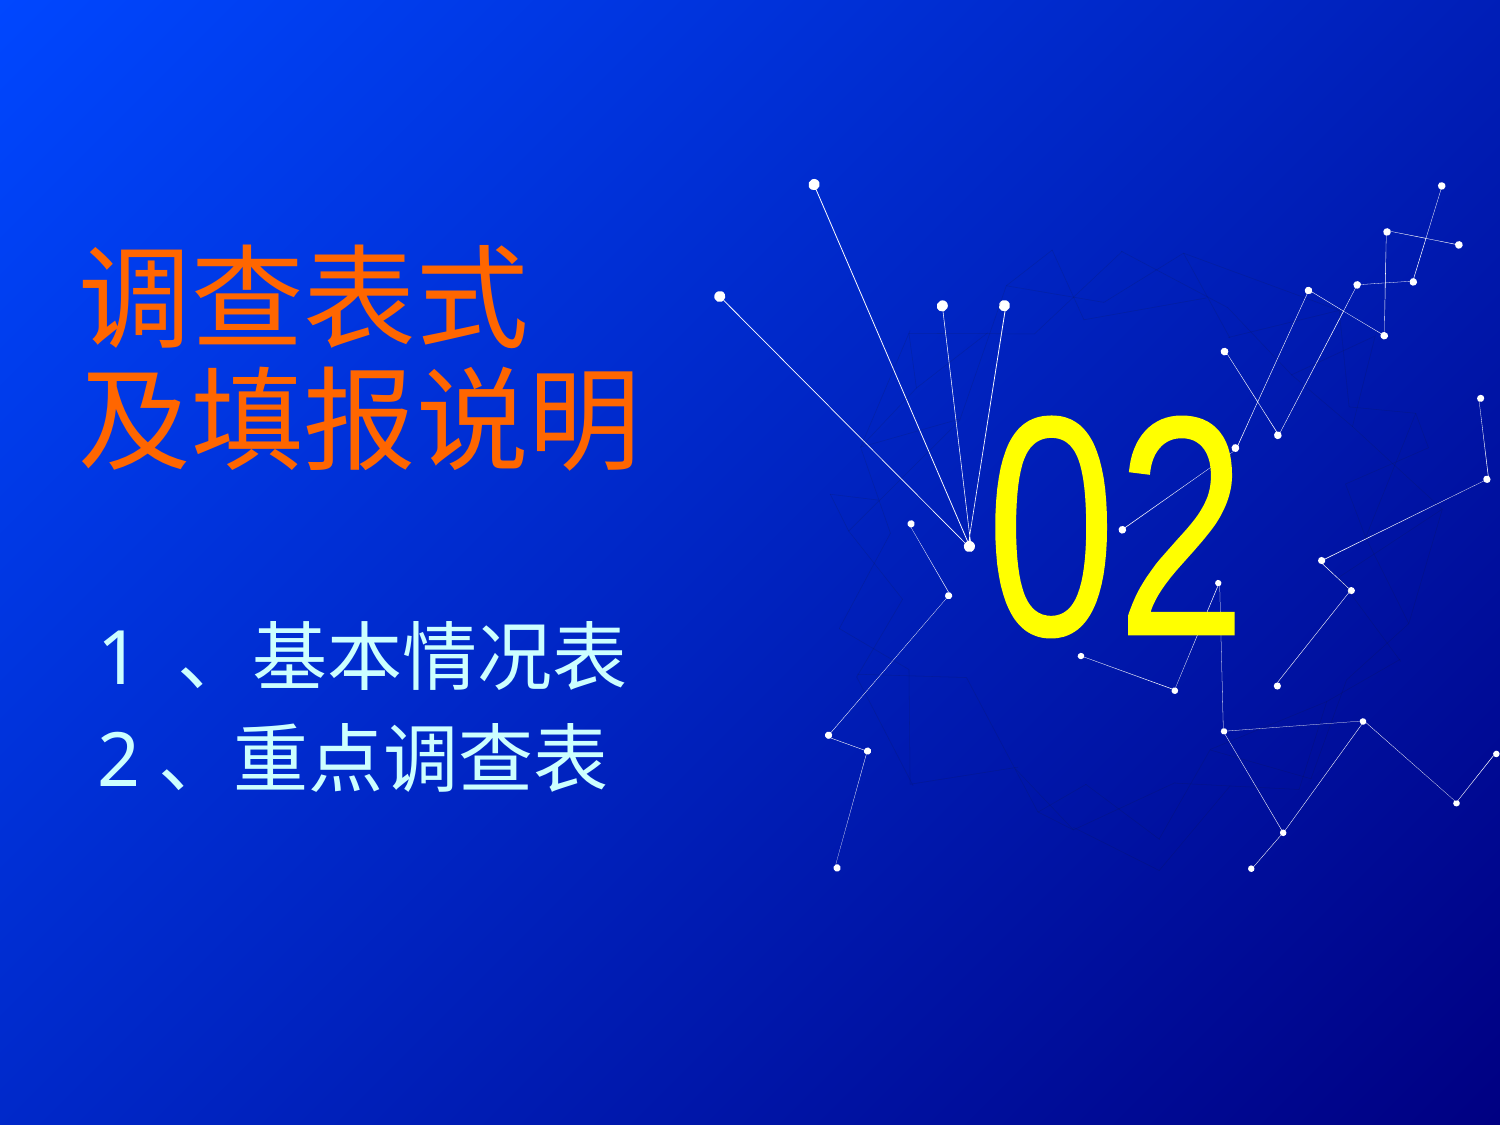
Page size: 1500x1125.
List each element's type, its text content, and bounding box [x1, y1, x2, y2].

title 调查表式 及填报说明 [63, 303, 852, 425]
list 1 、基本情况表 2、重点调查表 [82, 612, 819, 856]
